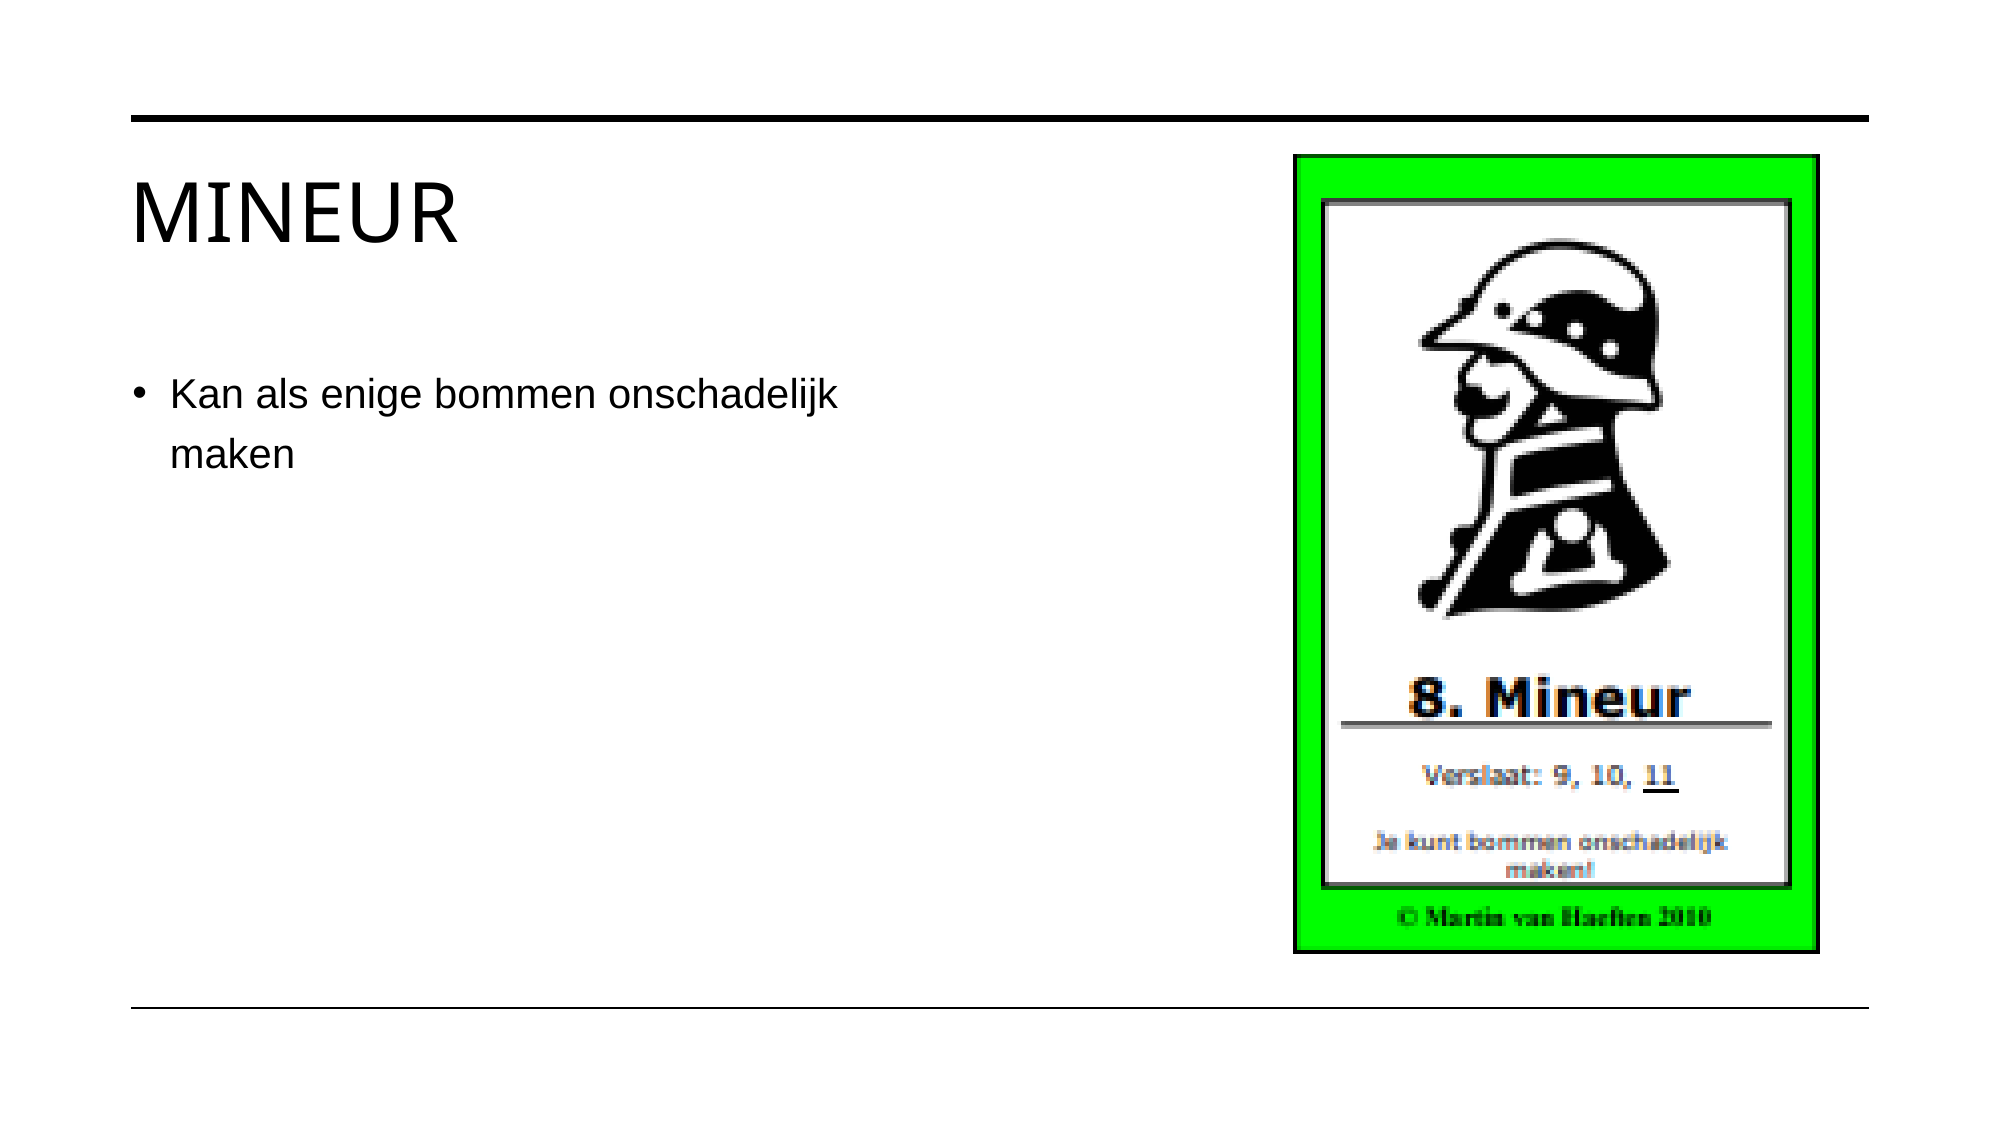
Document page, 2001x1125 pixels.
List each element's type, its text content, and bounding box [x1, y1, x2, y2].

list Kan als enige bommen onschadelijk maken [117, 349, 988, 980]
title mineur [114, 151, 1261, 337]
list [1261, 130, 1869, 995]
